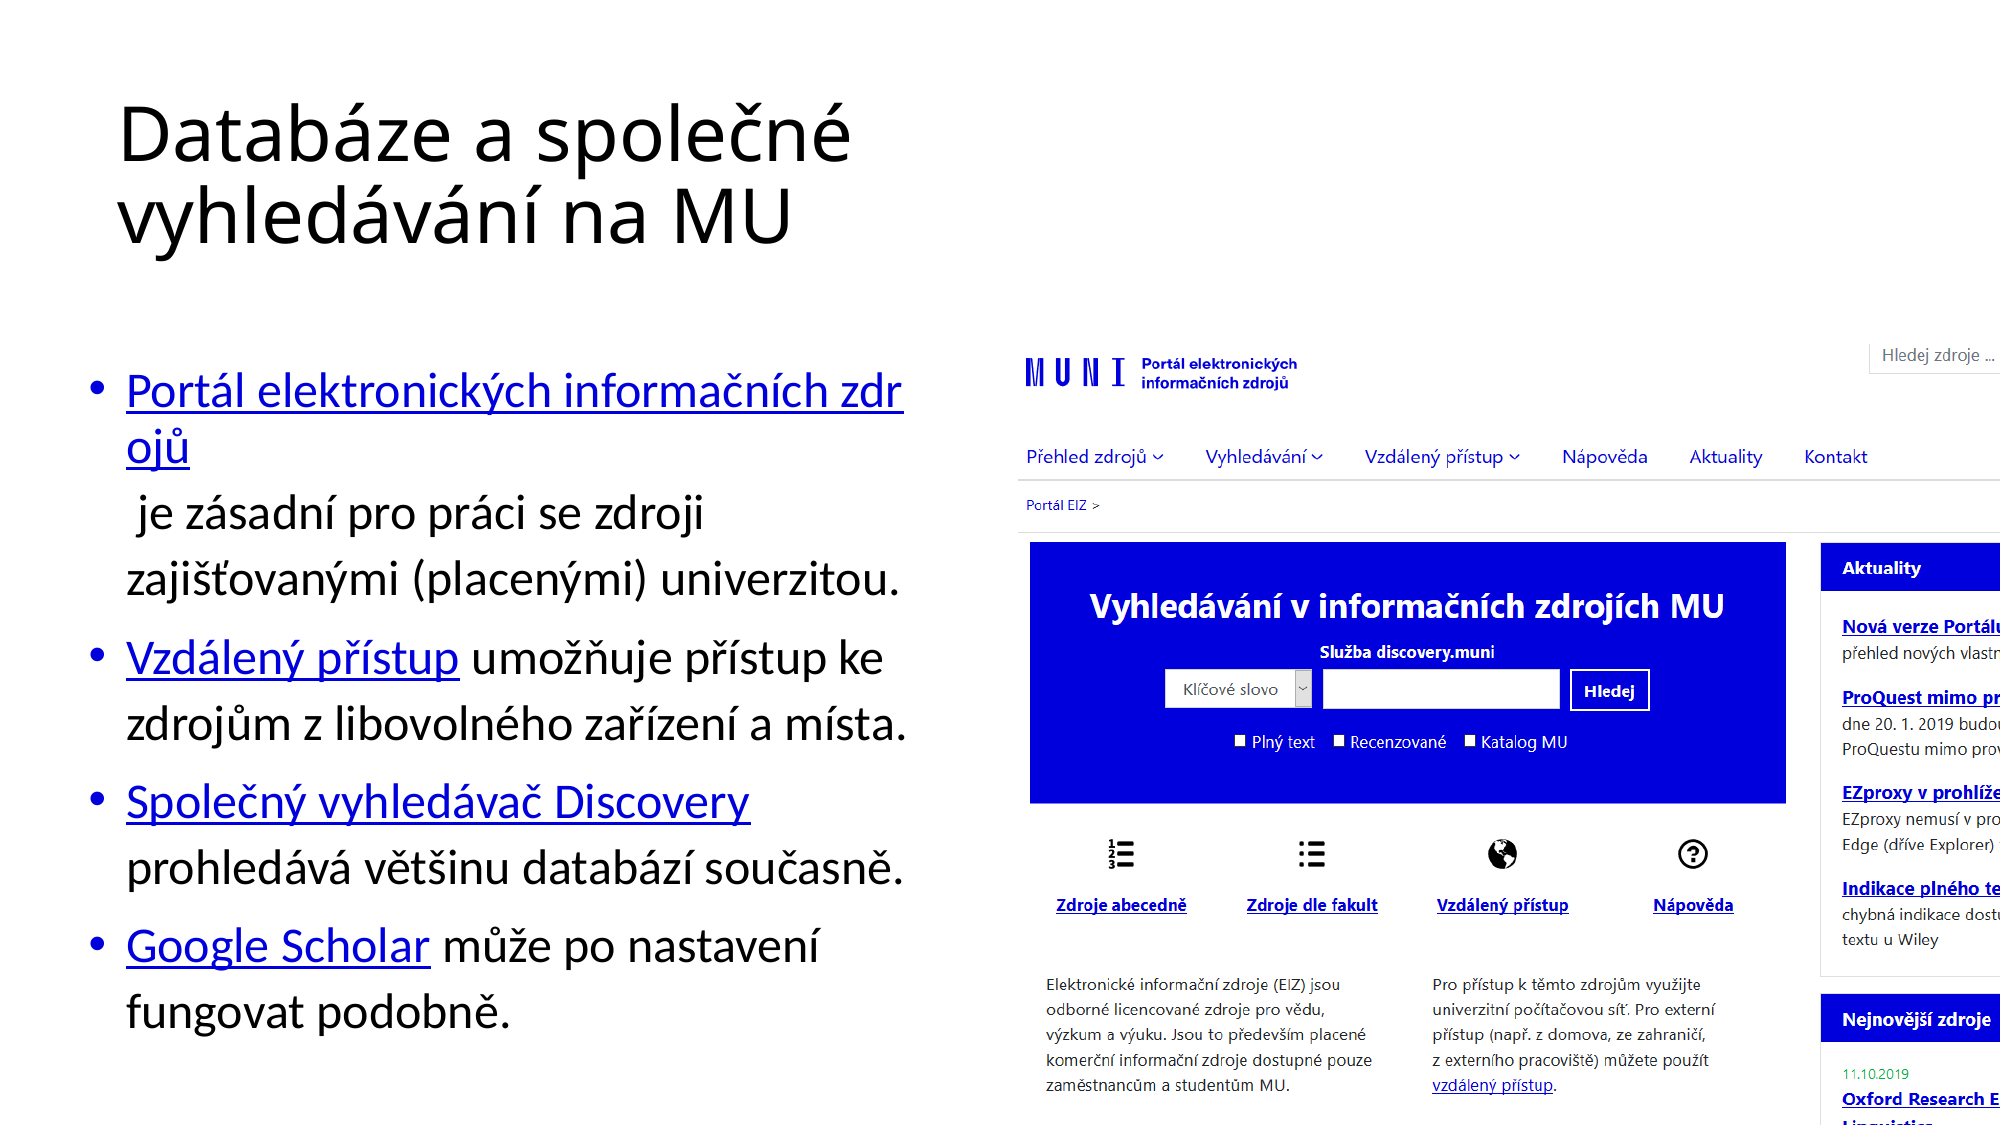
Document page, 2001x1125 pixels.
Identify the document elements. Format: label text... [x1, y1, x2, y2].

list Portál elektronických informačních zdrojů je zásadní pro práci se zdroji zajišťovanými (placenými) univerzitou. Vzdálený přístup umožňuje přístup ke zdrojům z libovolného zařízení a místa. Společný vyhledávač Discovery prohledává většinu databází současně. Google Scholar může po nastavení fungovat podobně. [73, 344, 942, 1038]
title Databáze a společné vyhledávání na MU [102, 87, 1254, 269]
picture [1018, 344, 2000, 1125]
